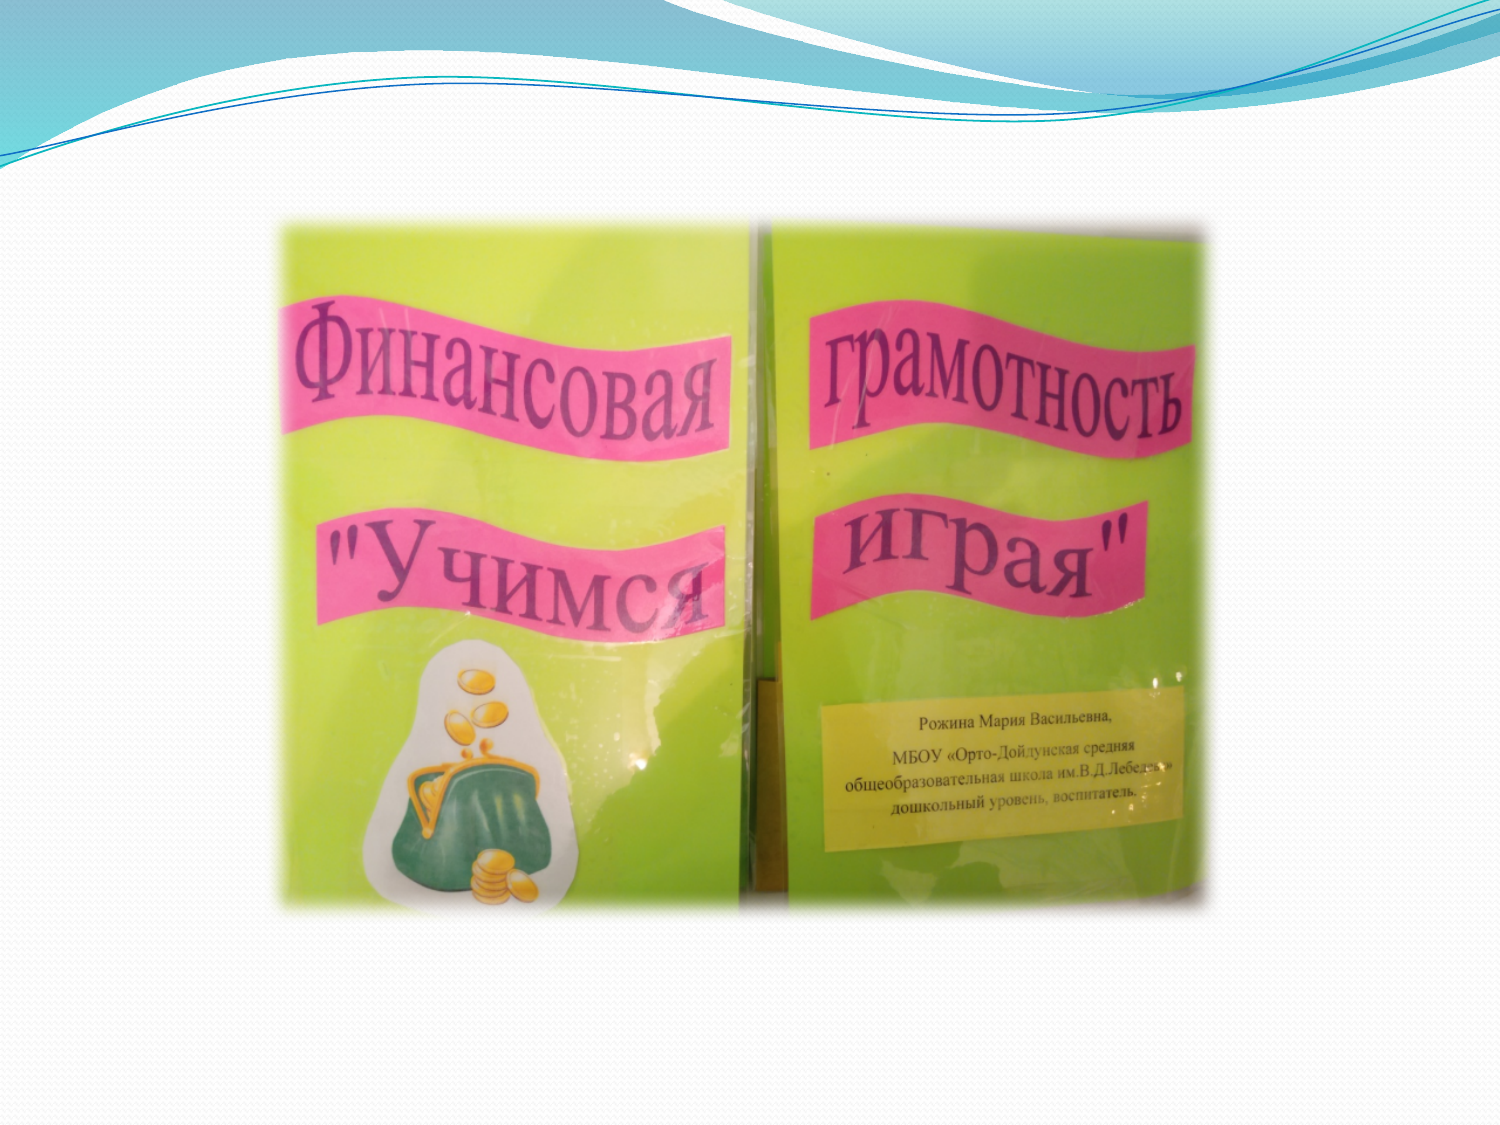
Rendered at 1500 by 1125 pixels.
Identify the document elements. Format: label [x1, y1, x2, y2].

picture [293, 236, 379, 897]
list [384, 88, 1101, 1044]
picture [1105, 236, 1194, 897]
